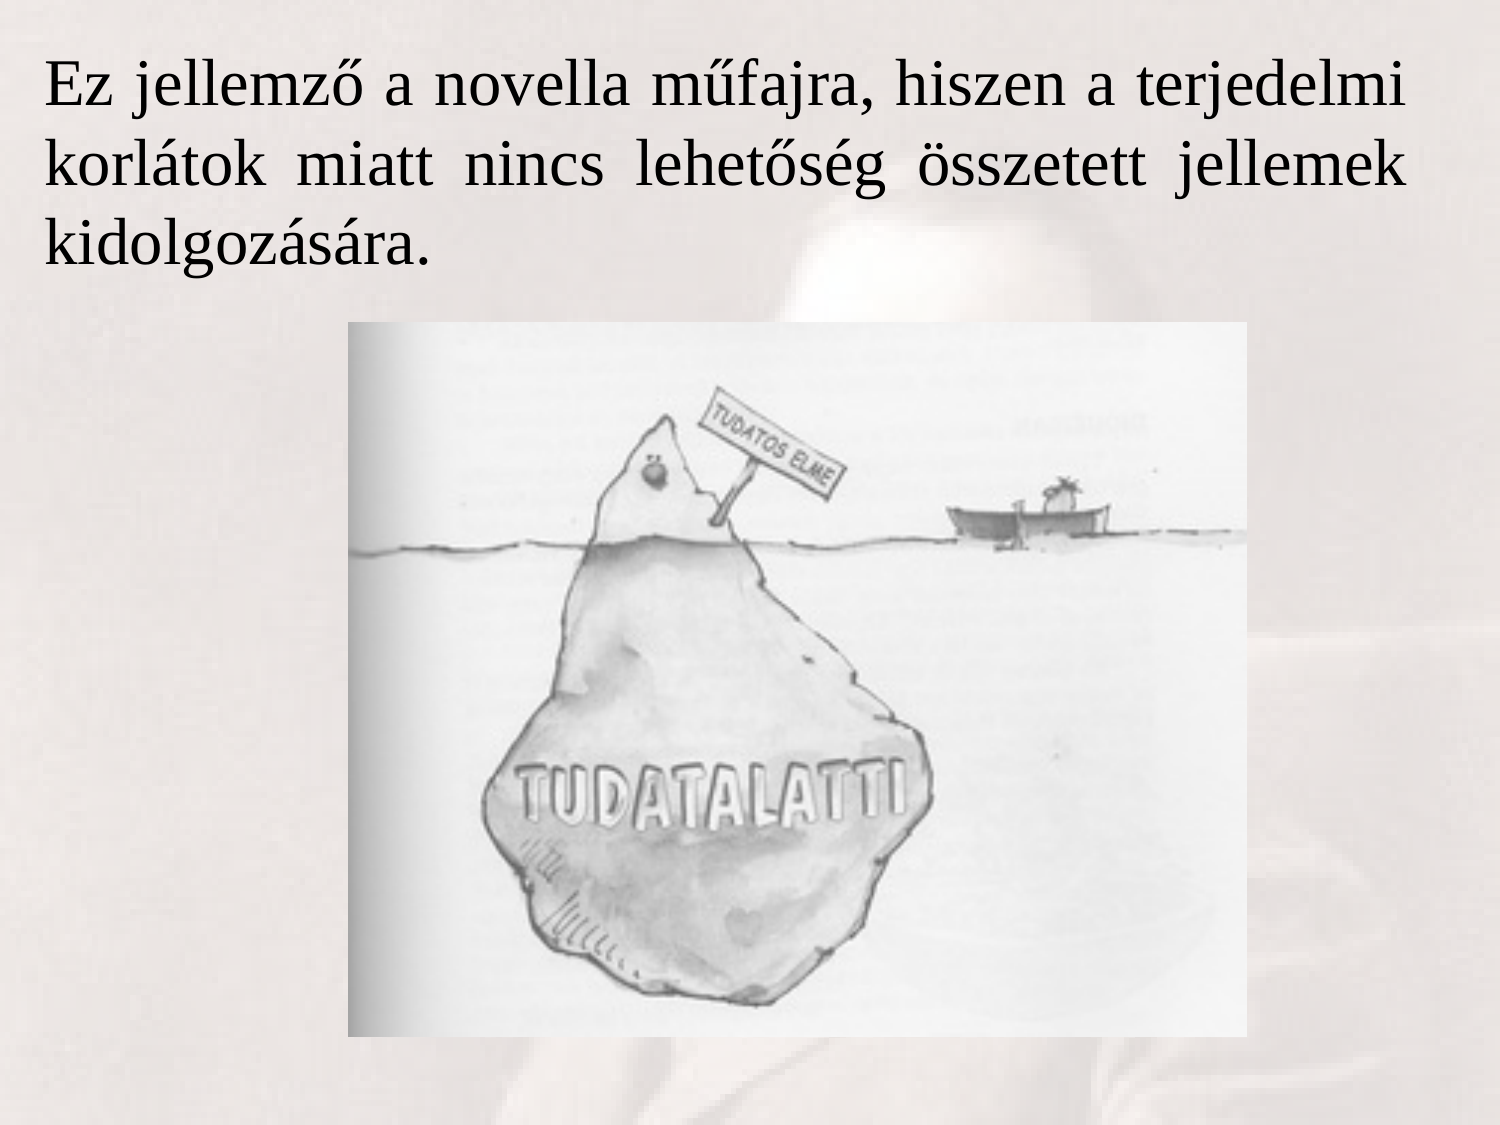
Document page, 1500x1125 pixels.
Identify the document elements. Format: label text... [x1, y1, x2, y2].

picture [348, 322, 1247, 1037]
list Ez jellemző a novella műfajra, hiszen a terjedelmi korlátok miatt nincs lehetőség összetett jellemek kidolgozására. [29, 30, 1425, 1094]
